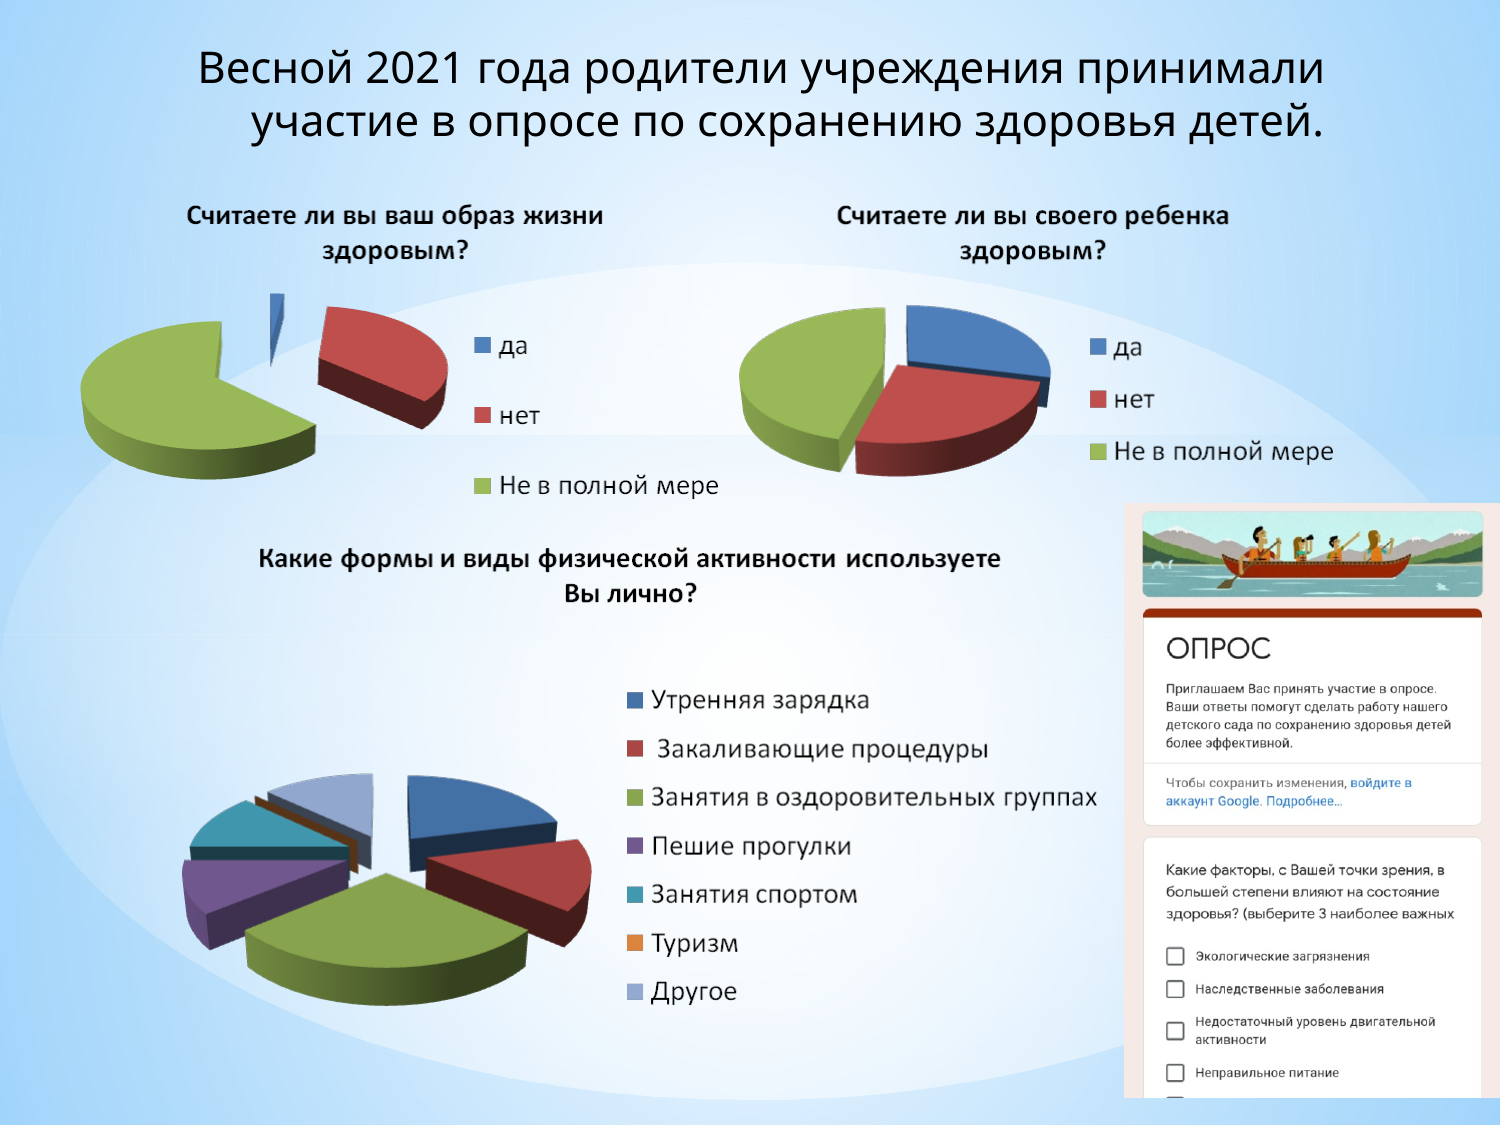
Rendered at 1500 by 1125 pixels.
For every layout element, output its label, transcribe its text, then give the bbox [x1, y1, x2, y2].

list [52, 172, 712, 542]
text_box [714, 172, 1353, 515]
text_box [147, 515, 1114, 1060]
title Весной 2021 года родители учреждения принимали участие в опросе по сохранению здоровья детей. [100, 19, 1424, 208]
picture [1124, 503, 1500, 1098]
